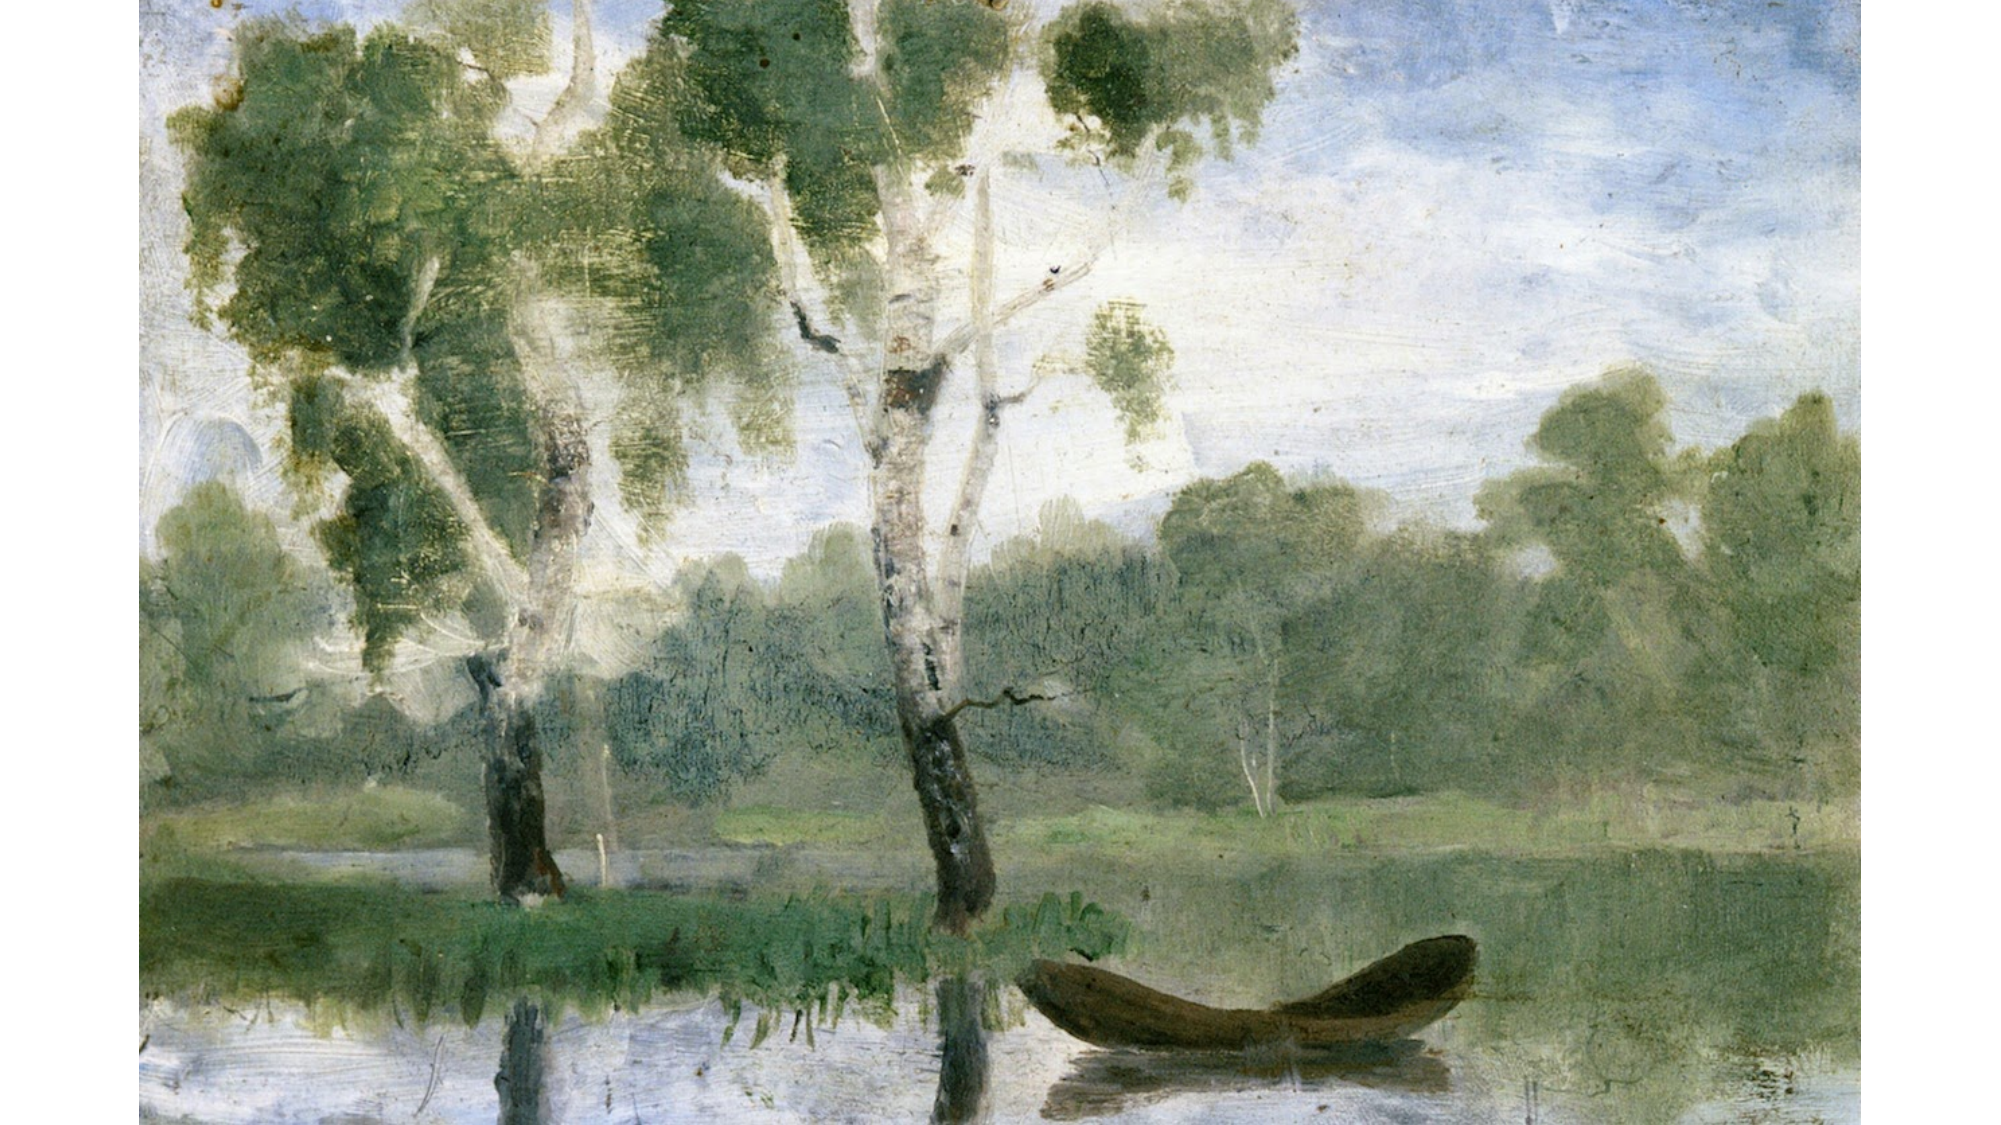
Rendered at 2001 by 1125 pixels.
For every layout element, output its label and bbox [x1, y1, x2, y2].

list [139, 0, 1861, 1125]
